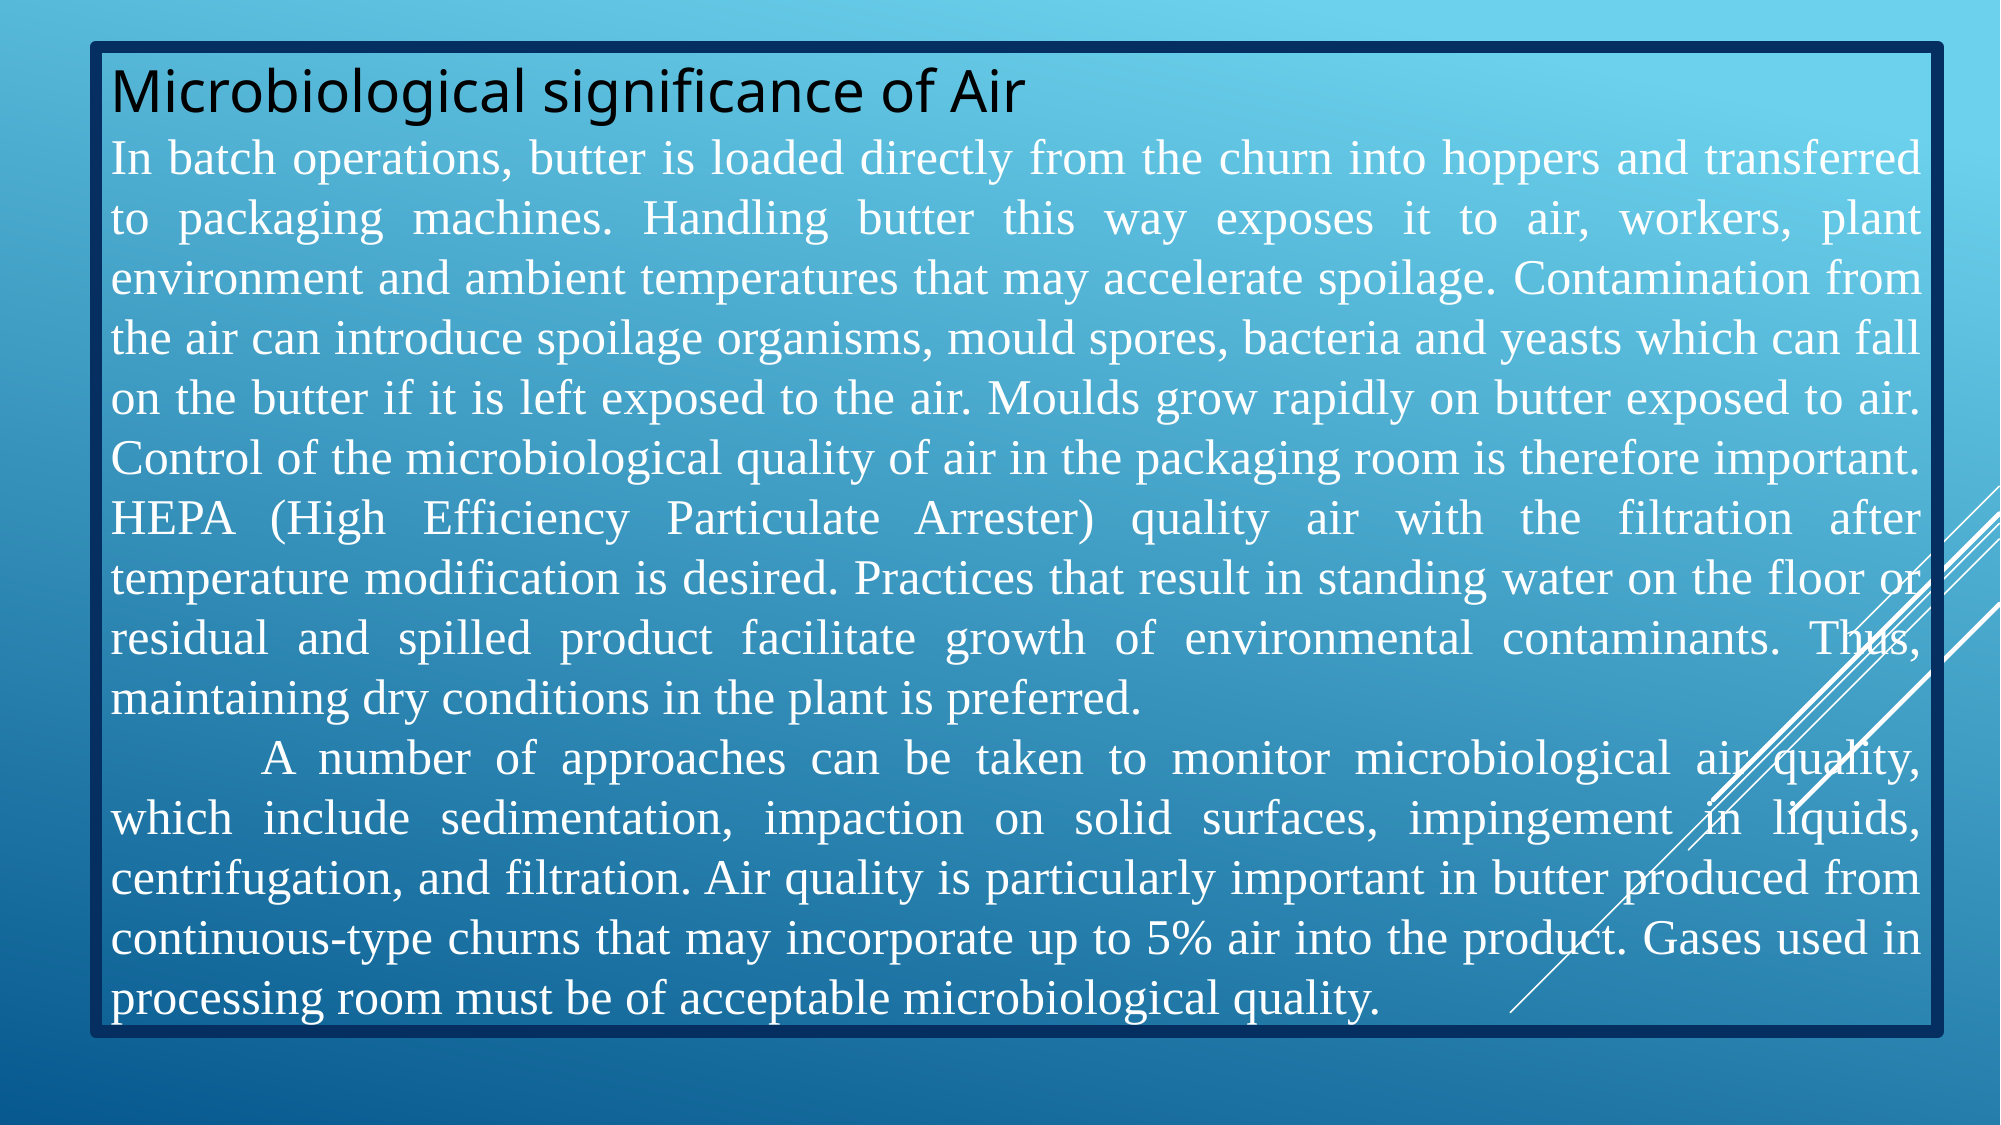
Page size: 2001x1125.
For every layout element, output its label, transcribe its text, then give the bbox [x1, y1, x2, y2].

text_box Microbiological significance of Air In batch operations, butter is loaded directly from the churn into hoppers and transferred to packaging machines. Handling butter this way exposes it to air, workers, plant environment and ambient temperatures that may accelerate spoilage. Contamination from the air can introduce spoilage organisms, mould spores, bacteria and yeasts which can fall on the butter if it is left exposed to the air. Moulds grow rapidly on butter exposed to air. Control of the microbiological quality of air in the packaging room is therefore important. HEPA (High Efficiency Particulate Arrester) quality air with the filtration after temperature modification is desired. Practices that result in standing water on the floor or residual and spilled product facilitate growth of environmental contaminants. Thus, maintaining dry conditions in the plant is preferred. A number of approaches can be taken to monitor microbiological air quality, which include sedimentation, impaction on solid surfaces, impingement in liquids, centrifugation, and filtration. Air quality is particularly important in butter produced from continuous-type churns that may incorporate up to 5% air into the product. Gases used in processing room must be of acceptable microbiological quality. [95, 47, 1938, 1032]
